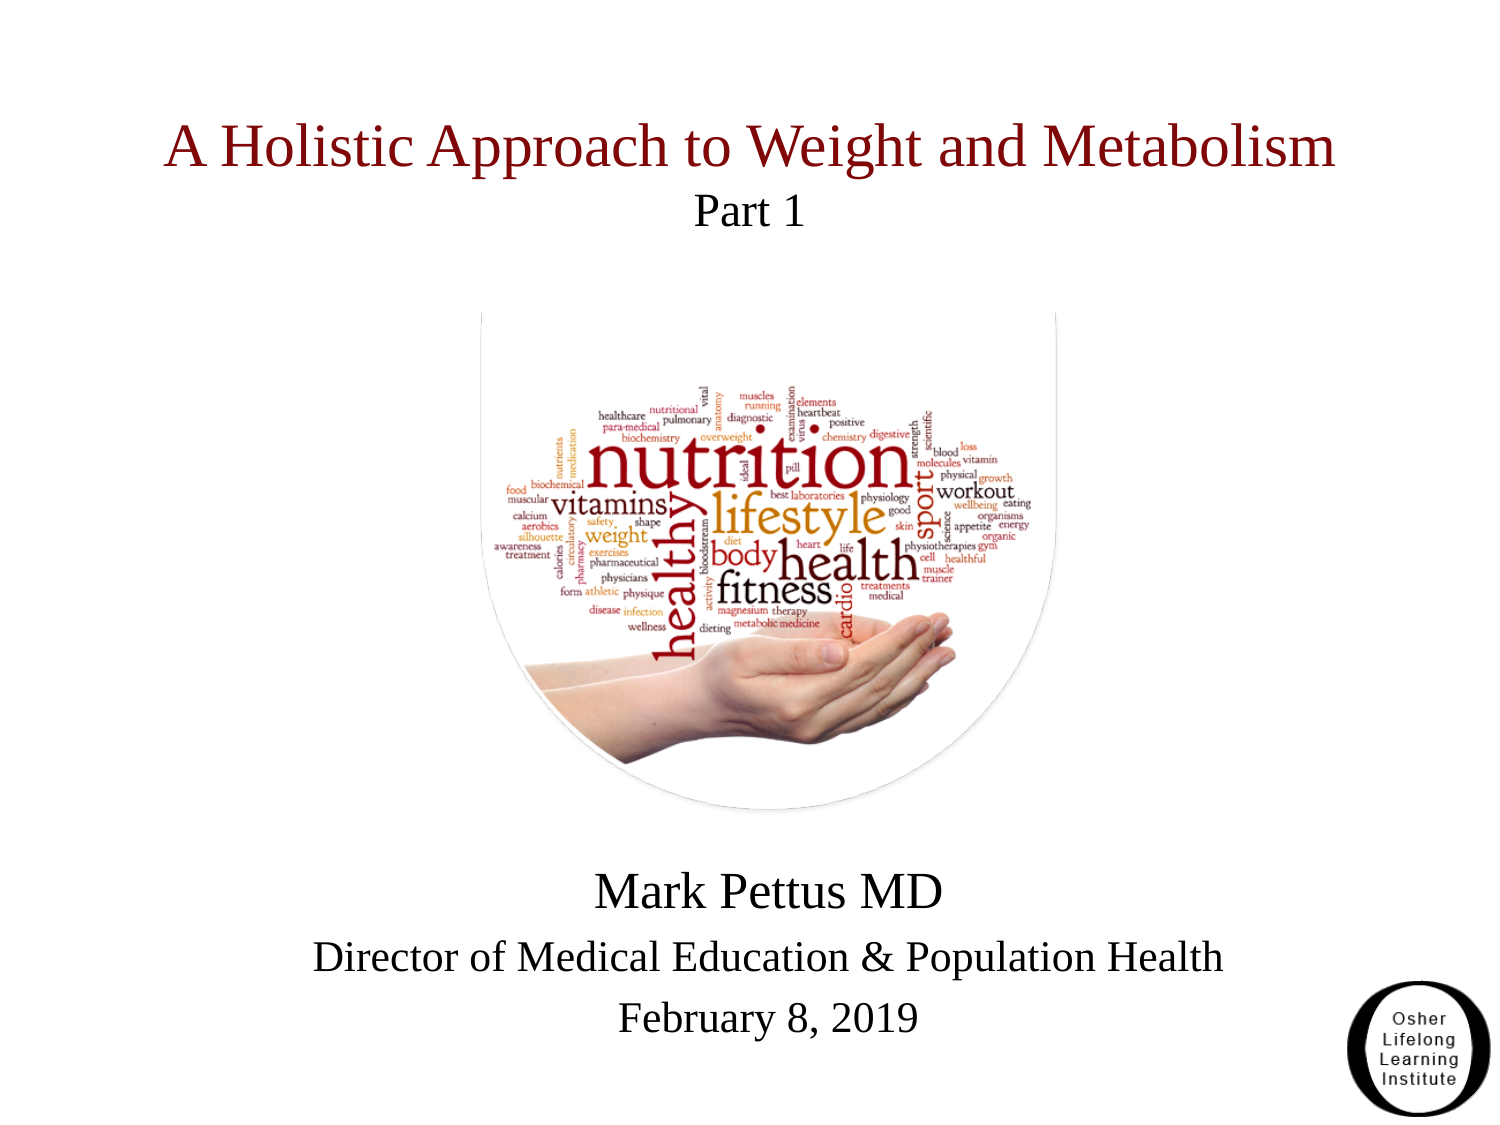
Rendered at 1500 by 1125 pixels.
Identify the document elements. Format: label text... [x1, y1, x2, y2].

picture [476, 307, 1061, 818]
title A Holistic Approach to Weight and Metabolism Part 1 [0, 13, 1500, 245]
picture [1340, 979, 1500, 1118]
subtitle Mark Pettus MD Director of Medical Education & Population Health February 8, 2019 [212, 788, 1325, 1077]
